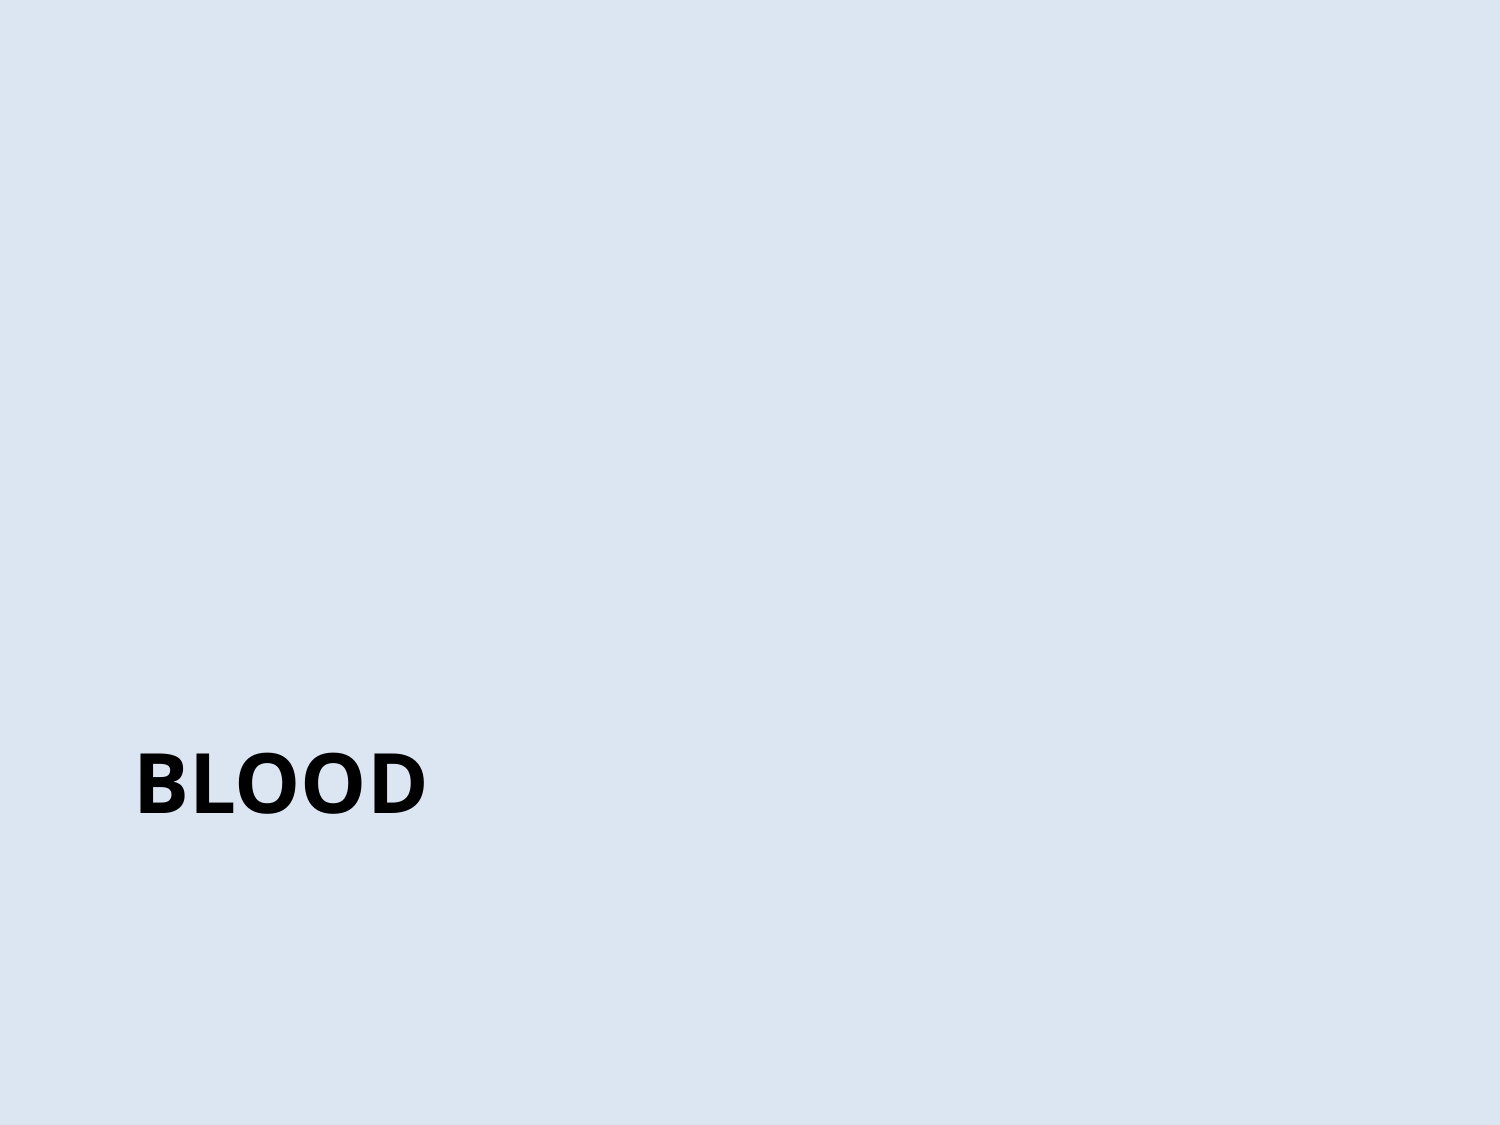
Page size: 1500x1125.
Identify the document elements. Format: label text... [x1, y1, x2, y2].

title Blood [118, 722, 1394, 947]
